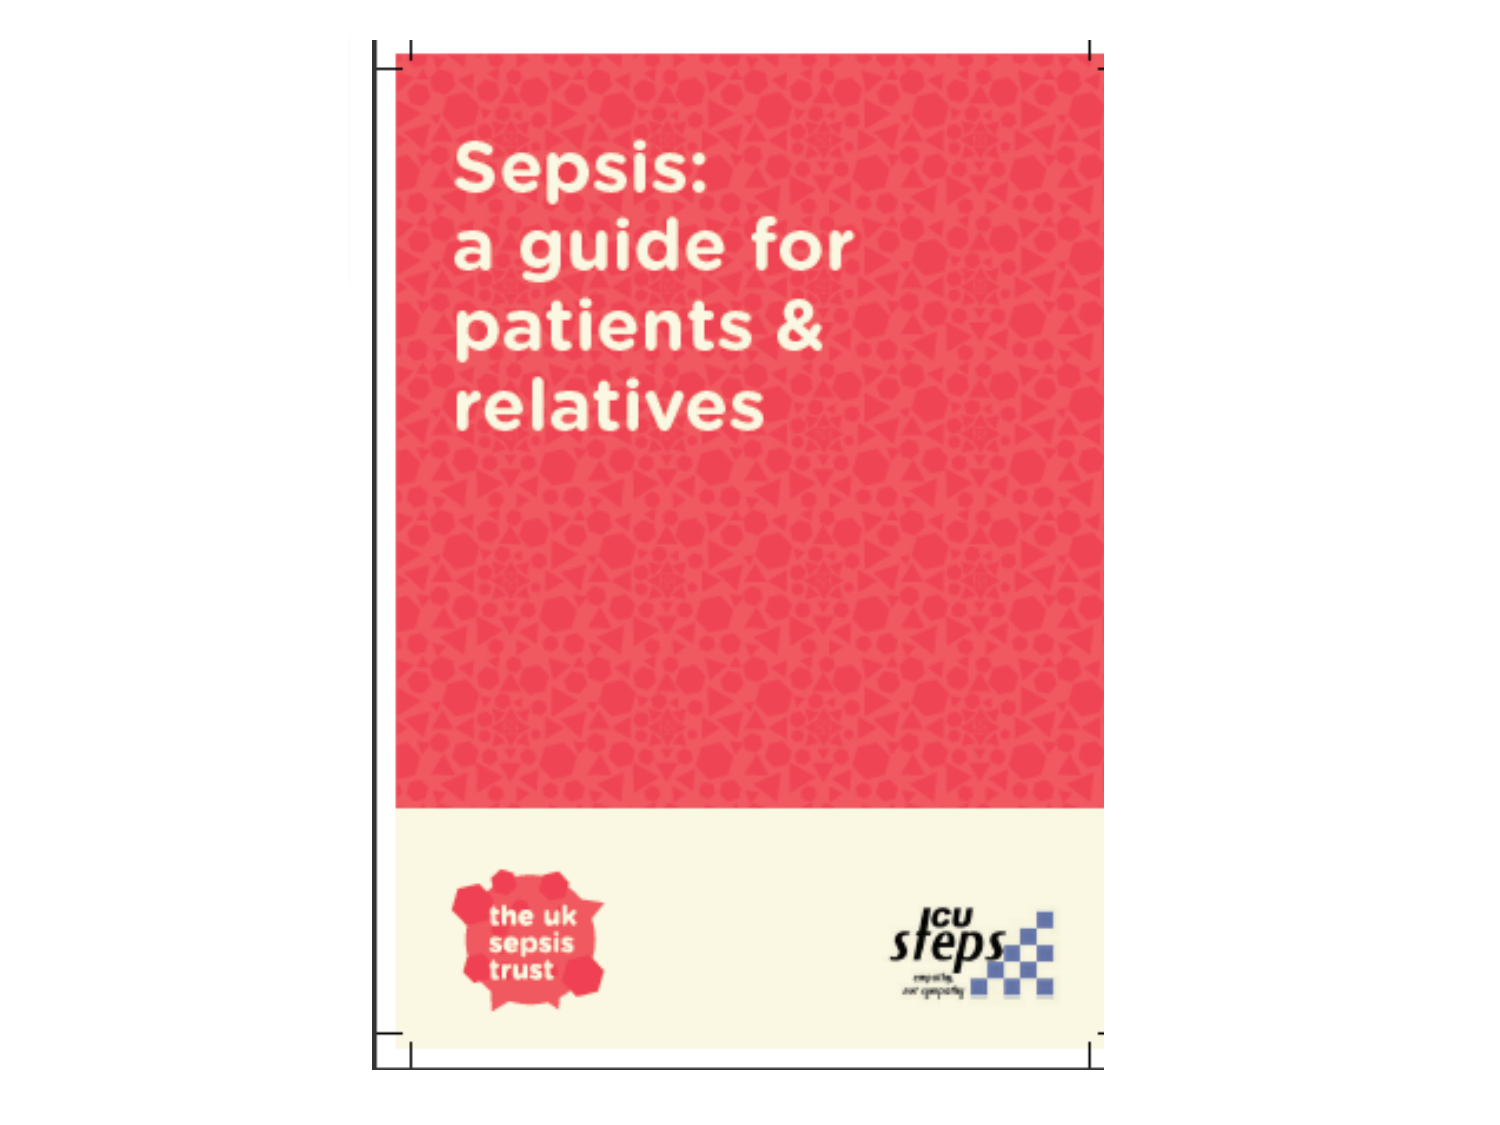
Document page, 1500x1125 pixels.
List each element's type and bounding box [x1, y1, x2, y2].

picture [371, 40, 1105, 1071]
